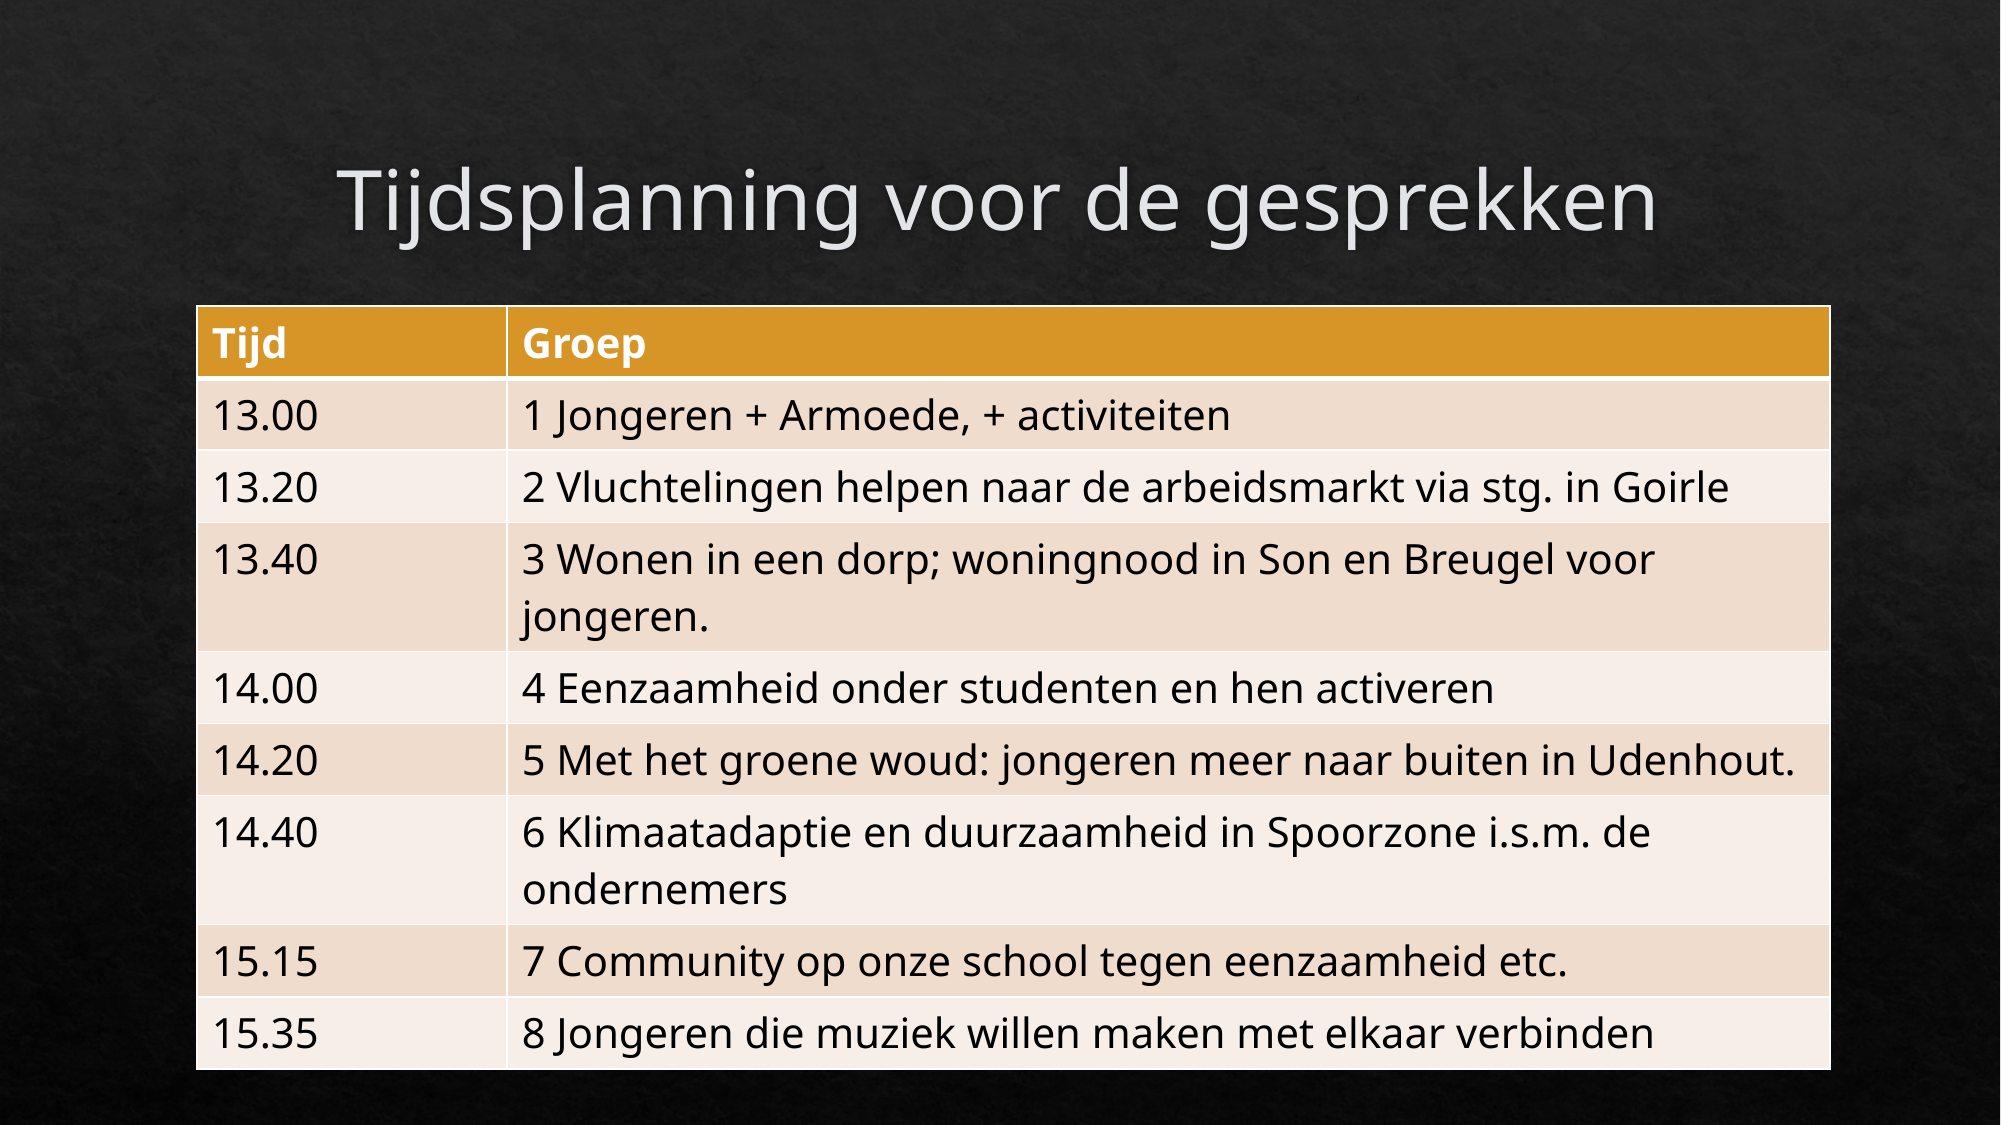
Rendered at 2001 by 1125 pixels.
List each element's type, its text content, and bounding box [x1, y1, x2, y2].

table_cell 14.40 [198, 796, 506, 924]
table_cell 7 Community op onze school tegen eenzaamheid etc. [508, 925, 1829, 996]
table_cell 15.35 [198, 998, 506, 1068]
table_cell 5 Met het groene woud: jongeren meer naar buiten in Udenhout. [508, 724, 1829, 795]
table_cell 3 Wonen in een dorp; woningnood in Son en Breugel voor jongeren. [508, 523, 1829, 651]
table_cell 6 Klimaatadaptie en duurzaamheid in Spoorzone i.s.m. de ondernemers [508, 796, 1829, 924]
table_cell 8 Jongeren die muziek willen maken met elkaar verbinden [508, 998, 1829, 1068]
table_cell 14.00 [198, 652, 506, 723]
table_cell 2 Vluchtelingen helpen naar de arbeidsmarkt via stg. in Goirle [508, 451, 1829, 522]
table_header Groep [508, 307, 1829, 376]
table_cell 15.15 [198, 925, 506, 996]
table_cell 13.20 [198, 451, 506, 522]
table_cell 1 Jongeren + Armoede, + activiteiten [508, 381, 1829, 449]
table_header Tijd [198, 307, 506, 376]
table_cell 4 Eenzaamheid onder studenten en hen activeren [508, 652, 1829, 723]
table_cell 13.00 [198, 381, 506, 449]
table_cell 14.20 [198, 724, 506, 795]
table_cell 13.40 [198, 523, 506, 651]
title Tijdsplanning voor de gesprekken [149, 99, 1849, 307]
